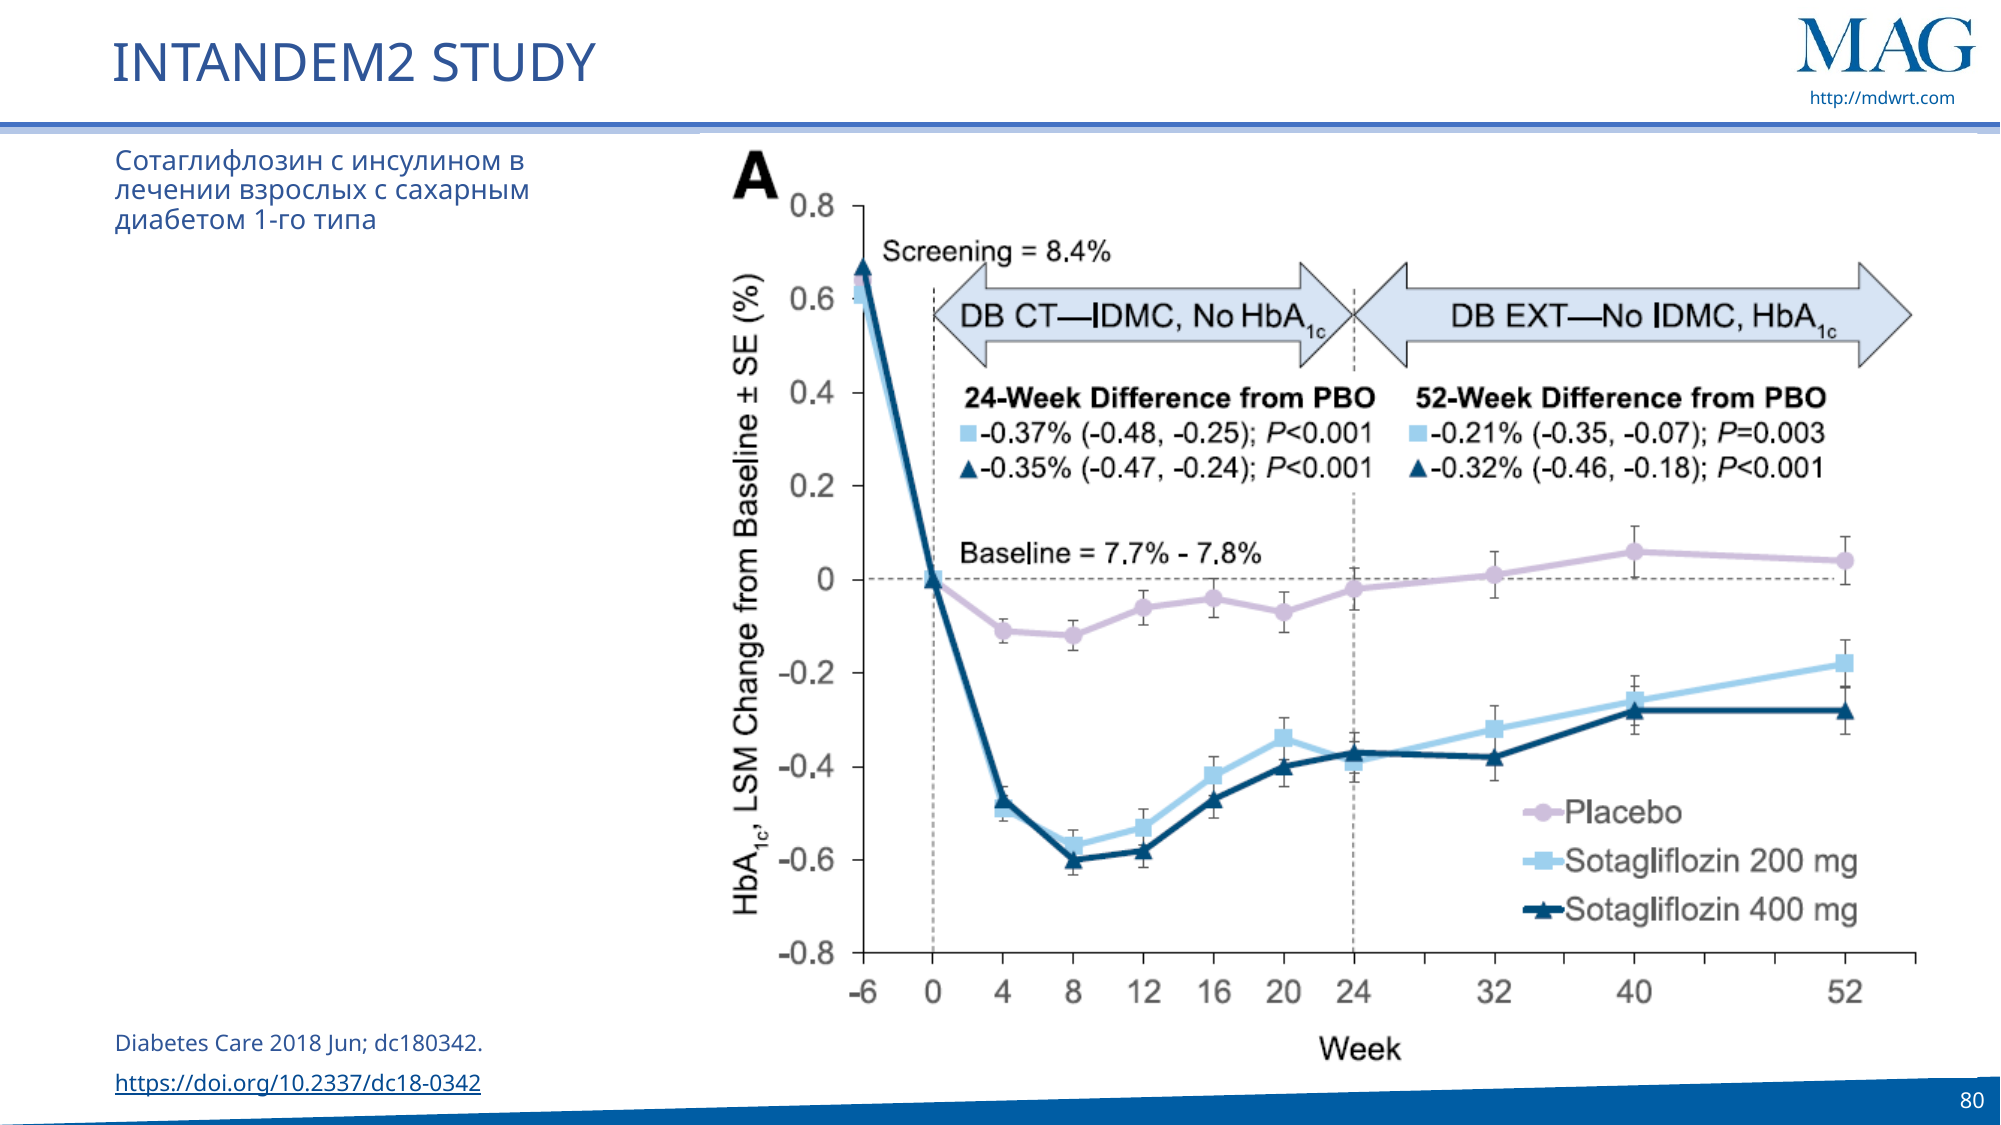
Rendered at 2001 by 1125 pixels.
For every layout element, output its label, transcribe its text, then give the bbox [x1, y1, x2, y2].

list Diabetes Care 2018 Jun; dc180342. https://doi.org/10.2337/dc18-0342 [99, 1023, 1150, 1105]
slide_number 80 [1928, 1081, 2000, 1121]
picture [699, 133, 1978, 1078]
title inTandem2 Study [97, 0, 1745, 129]
picture [1785, 7, 1982, 80]
text_box Cотаглифлозин с инсулином в лечении взрослых с сахарным диабетом 1-го типа [99, 138, 550, 267]
